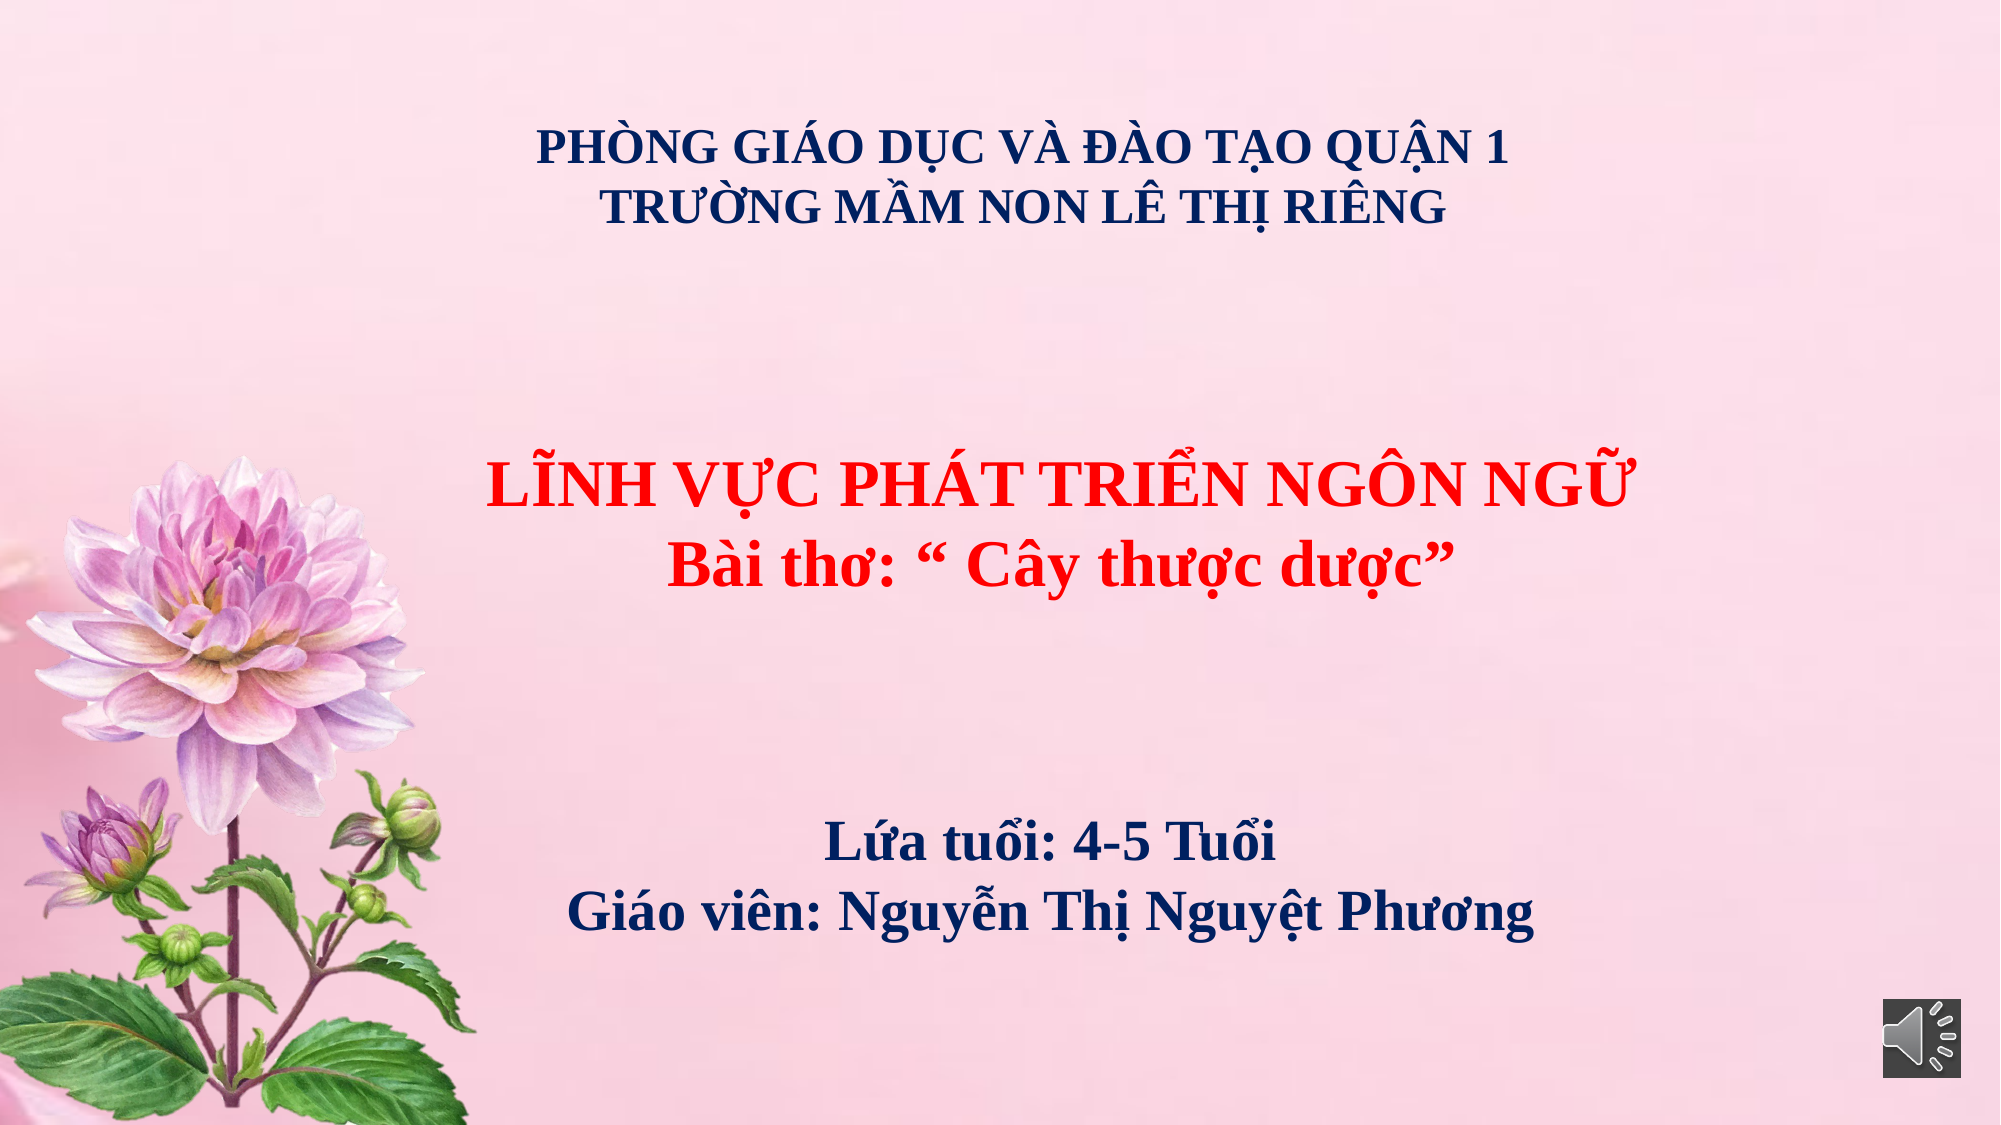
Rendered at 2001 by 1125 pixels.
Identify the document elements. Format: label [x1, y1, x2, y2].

picture [1881, 998, 1962, 1079]
text_box [0, 0, 2000, 1125]
